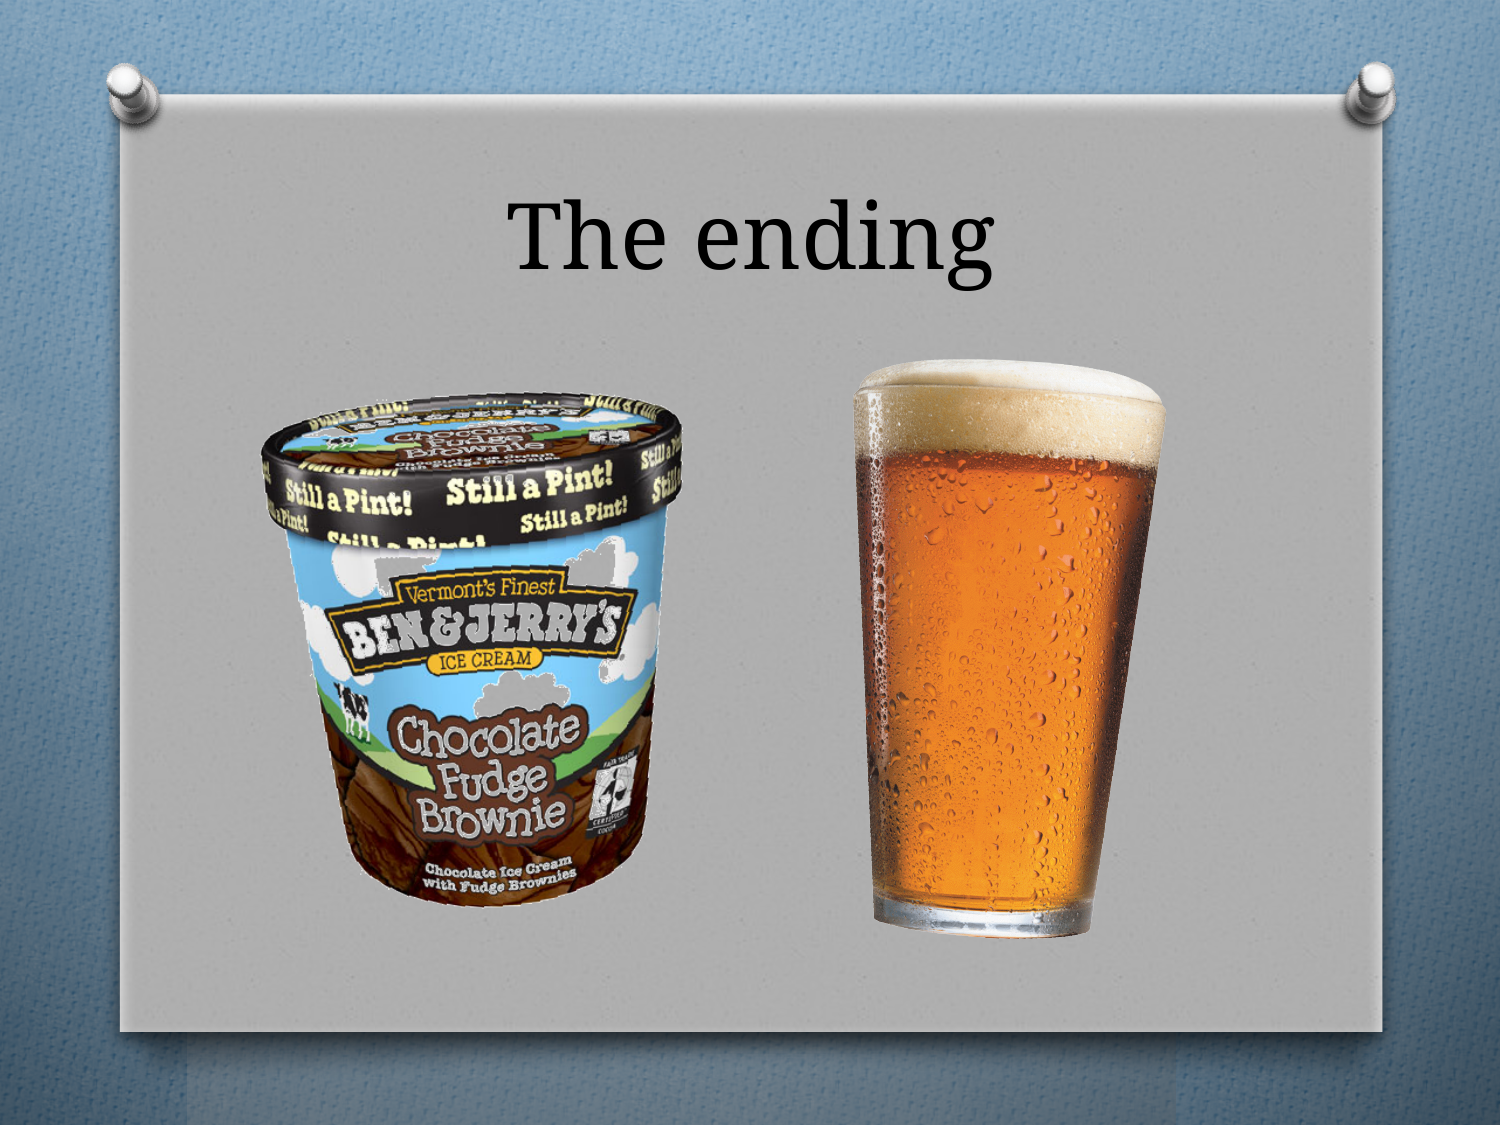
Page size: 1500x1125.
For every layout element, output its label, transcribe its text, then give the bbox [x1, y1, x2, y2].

picture [1317, 35, 1439, 156]
title The ending [179, 134, 1323, 332]
picture [75, 29, 198, 153]
picture [208, 368, 765, 925]
picture [819, 338, 1189, 956]
